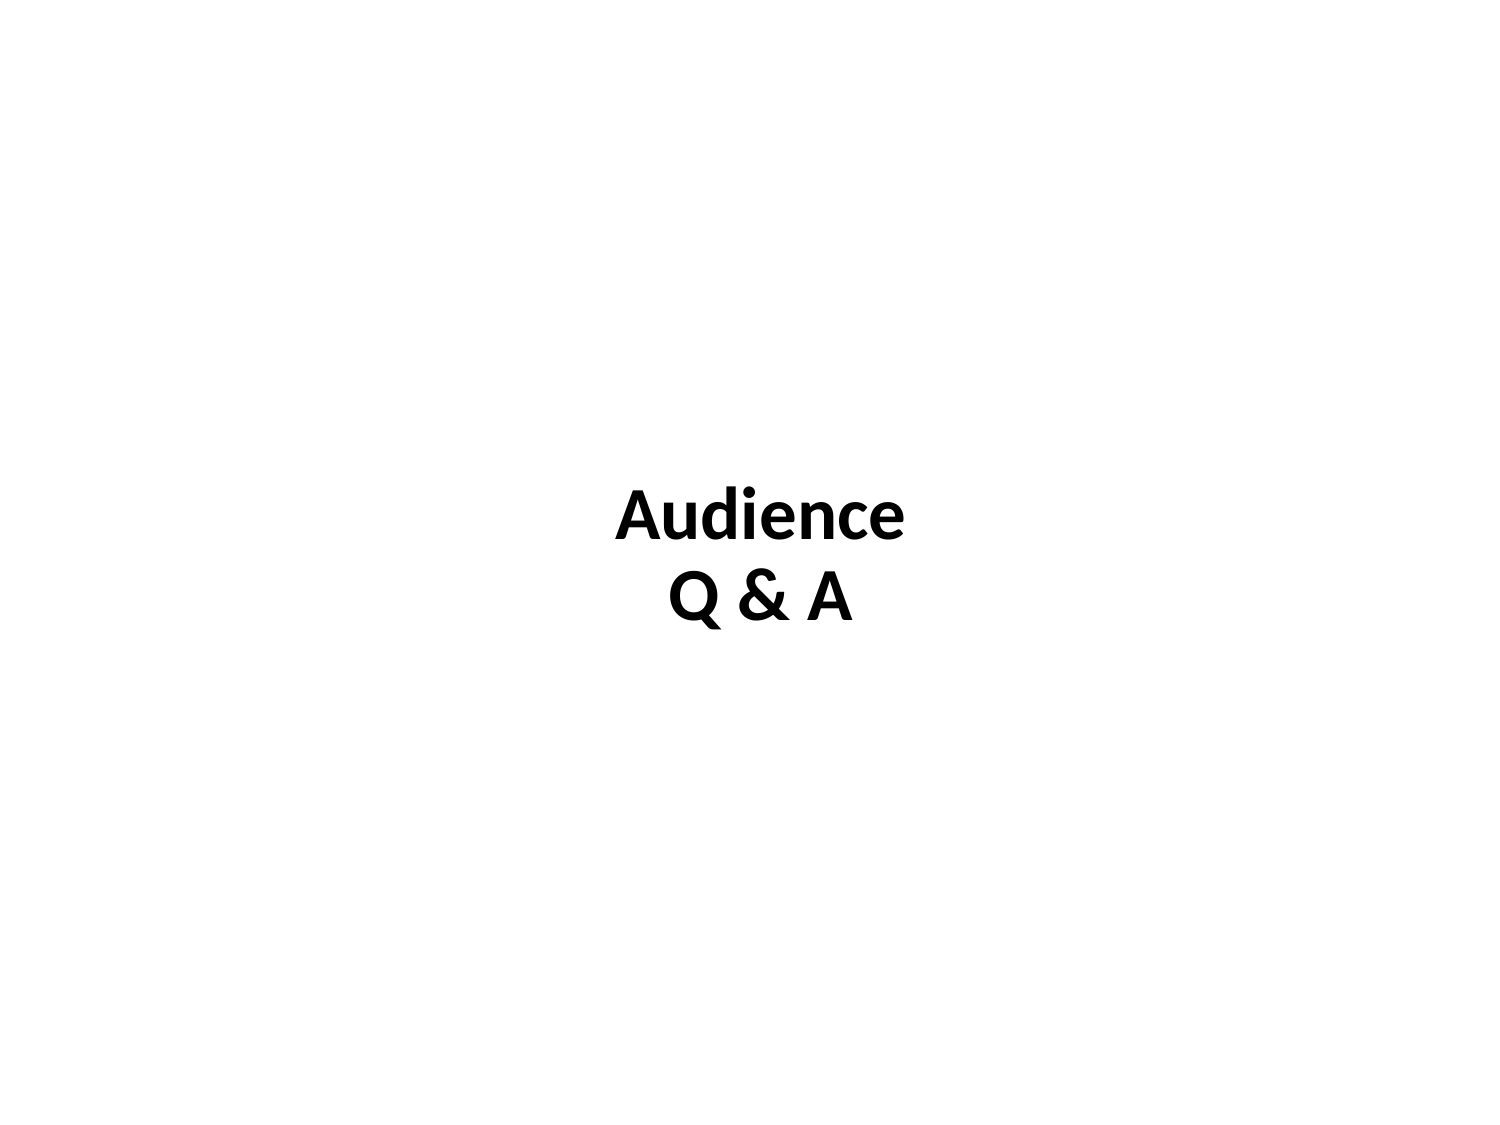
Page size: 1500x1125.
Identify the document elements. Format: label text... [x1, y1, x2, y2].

title Audience Q & A [113, 446, 1408, 665]
